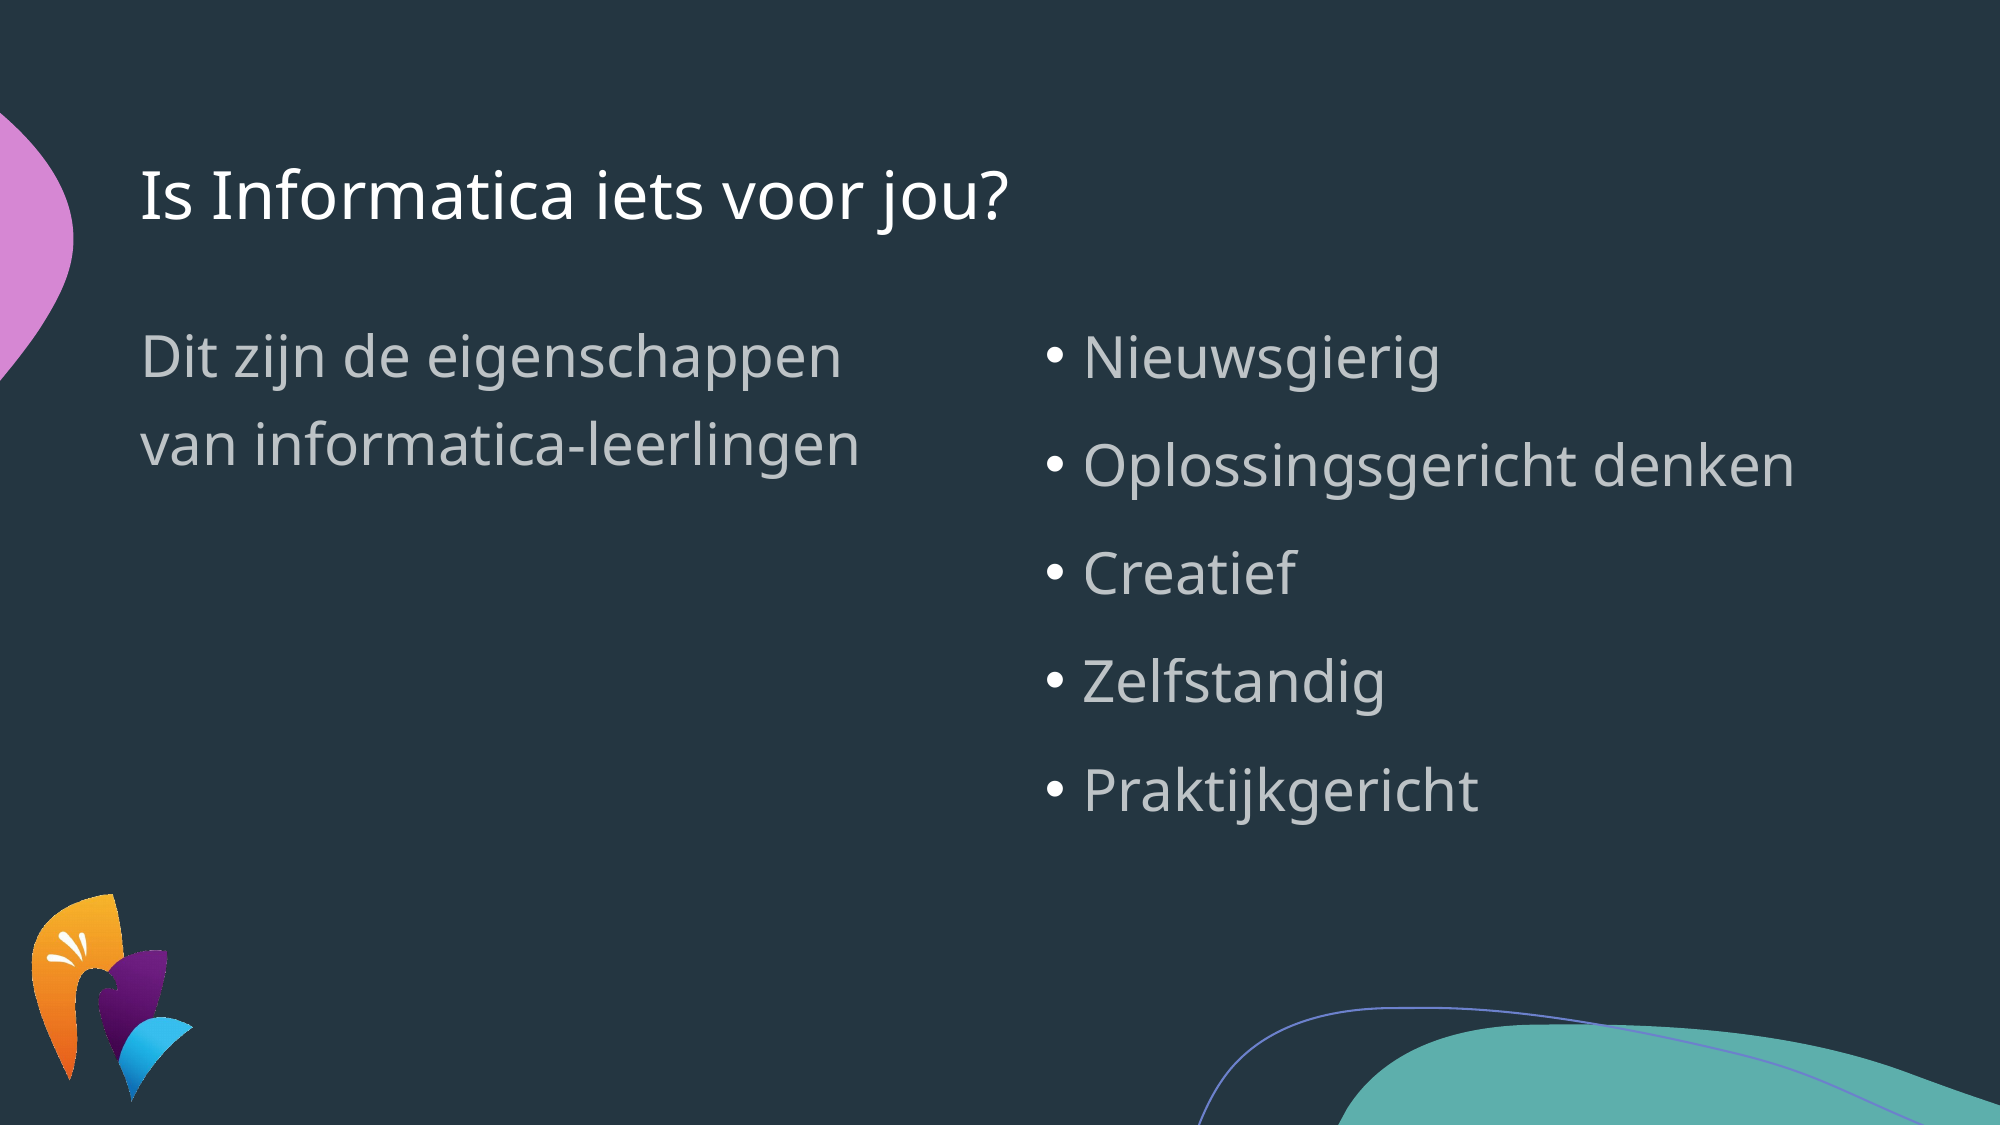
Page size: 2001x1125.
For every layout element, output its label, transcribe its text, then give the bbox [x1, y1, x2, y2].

list Nieuwsgierig Oplossingsgericht denken Creatief Zelfstandig Praktijkgericht [1029, 294, 1875, 920]
list Dit zijn de eigenschappen van informatica-leerlingen [125, 294, 970, 920]
title Is Informatica iets voor jou? [125, 73, 1875, 324]
picture [0, 890, 212, 1103]
